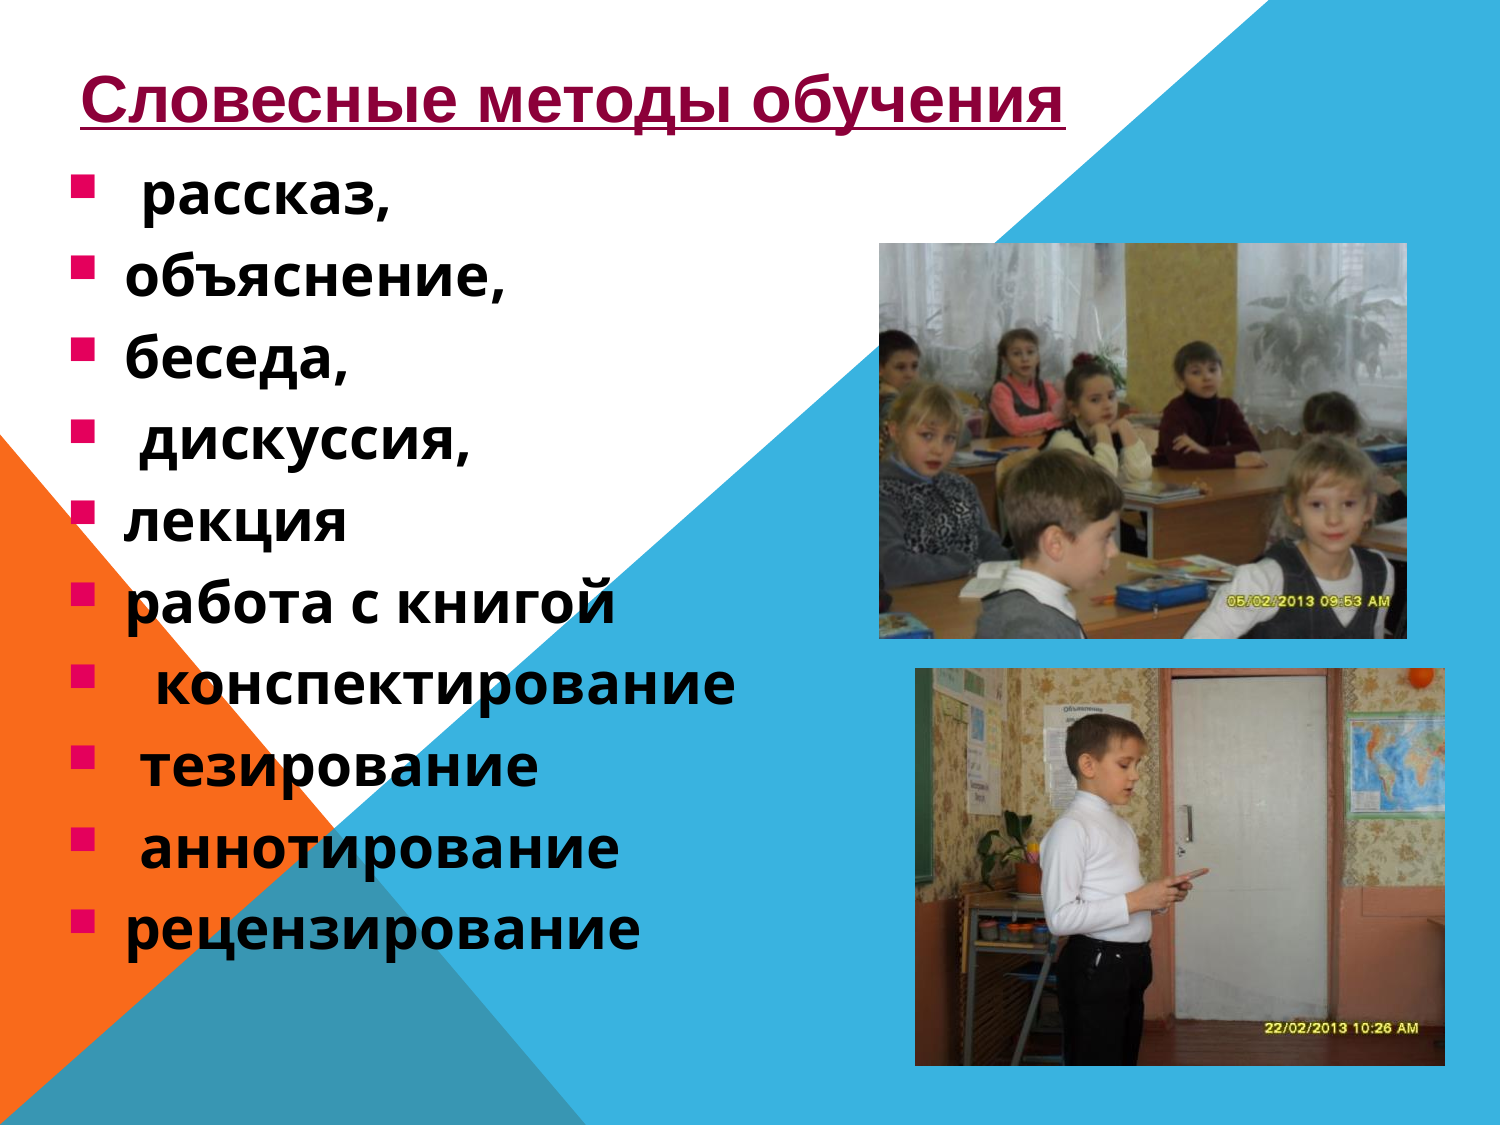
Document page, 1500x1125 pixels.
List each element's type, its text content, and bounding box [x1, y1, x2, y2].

subtitle Словесные методы обучения [64, 54, 1133, 173]
picture [915, 668, 1445, 1067]
picture [879, 243, 1407, 639]
text_box рассказ, объяснение, беседа, дискуссия, лекция работа с книгой конспектирование тезирование аннотирование рецензирование [53, 148, 1069, 969]
